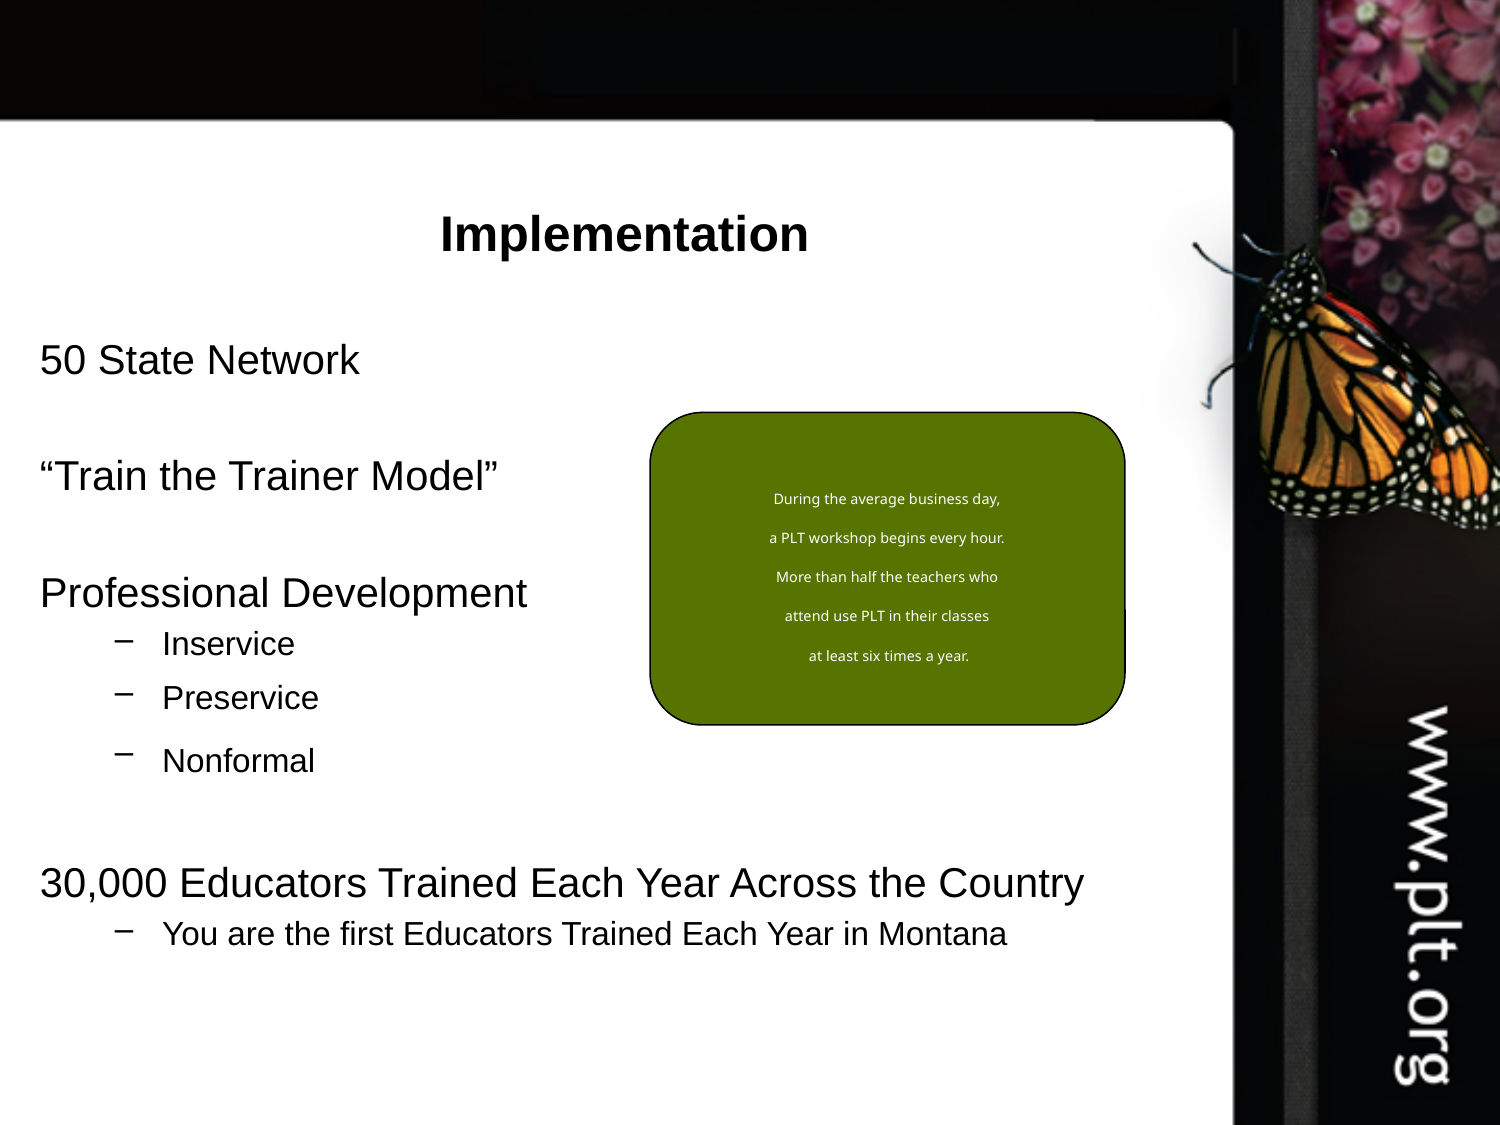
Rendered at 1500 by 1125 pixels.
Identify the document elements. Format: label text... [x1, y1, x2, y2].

title Implementation [62, 181, 1188, 282]
list 50 State Network “Train the Trainer Model” Professional Development Inservice Preservice Nonformal 30,000 Educators Trained Each Year Across the Country You are the first Educators Trained Each Year in Montana [24, 324, 1150, 988]
picture [0, 0, 1500, 1125]
